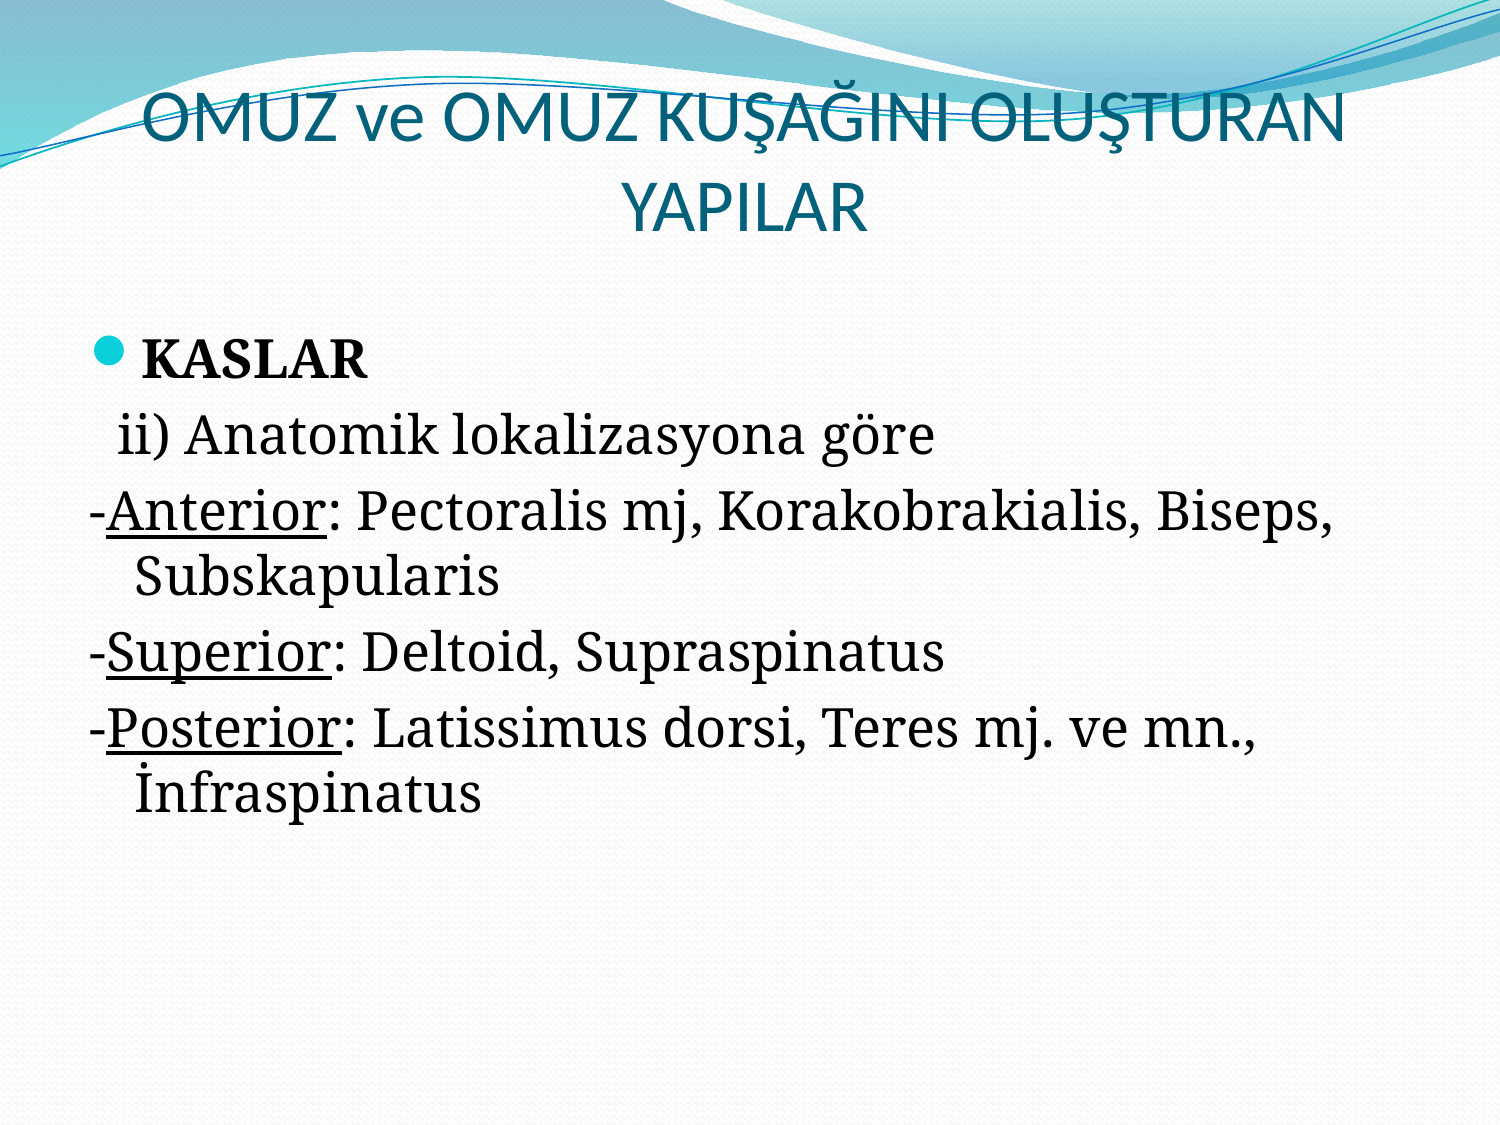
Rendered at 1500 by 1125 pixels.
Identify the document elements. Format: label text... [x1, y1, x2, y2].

list KASLAR ii) Anatomik lokalizasyona göre -Anterior: Pectoralis mj, Korakobrakialis, Biseps, Subskapularis -Superior: Deltoid, Supraspinatus -Posterior: Latissimus dorsi, Teres mj. ve mn., İnfraspinatus [75, 317, 1425, 1038]
title OMUZ ve OMUZ KUŞAĞINI OLUŞTURAN YAPILAR [70, 58, 1421, 247]
